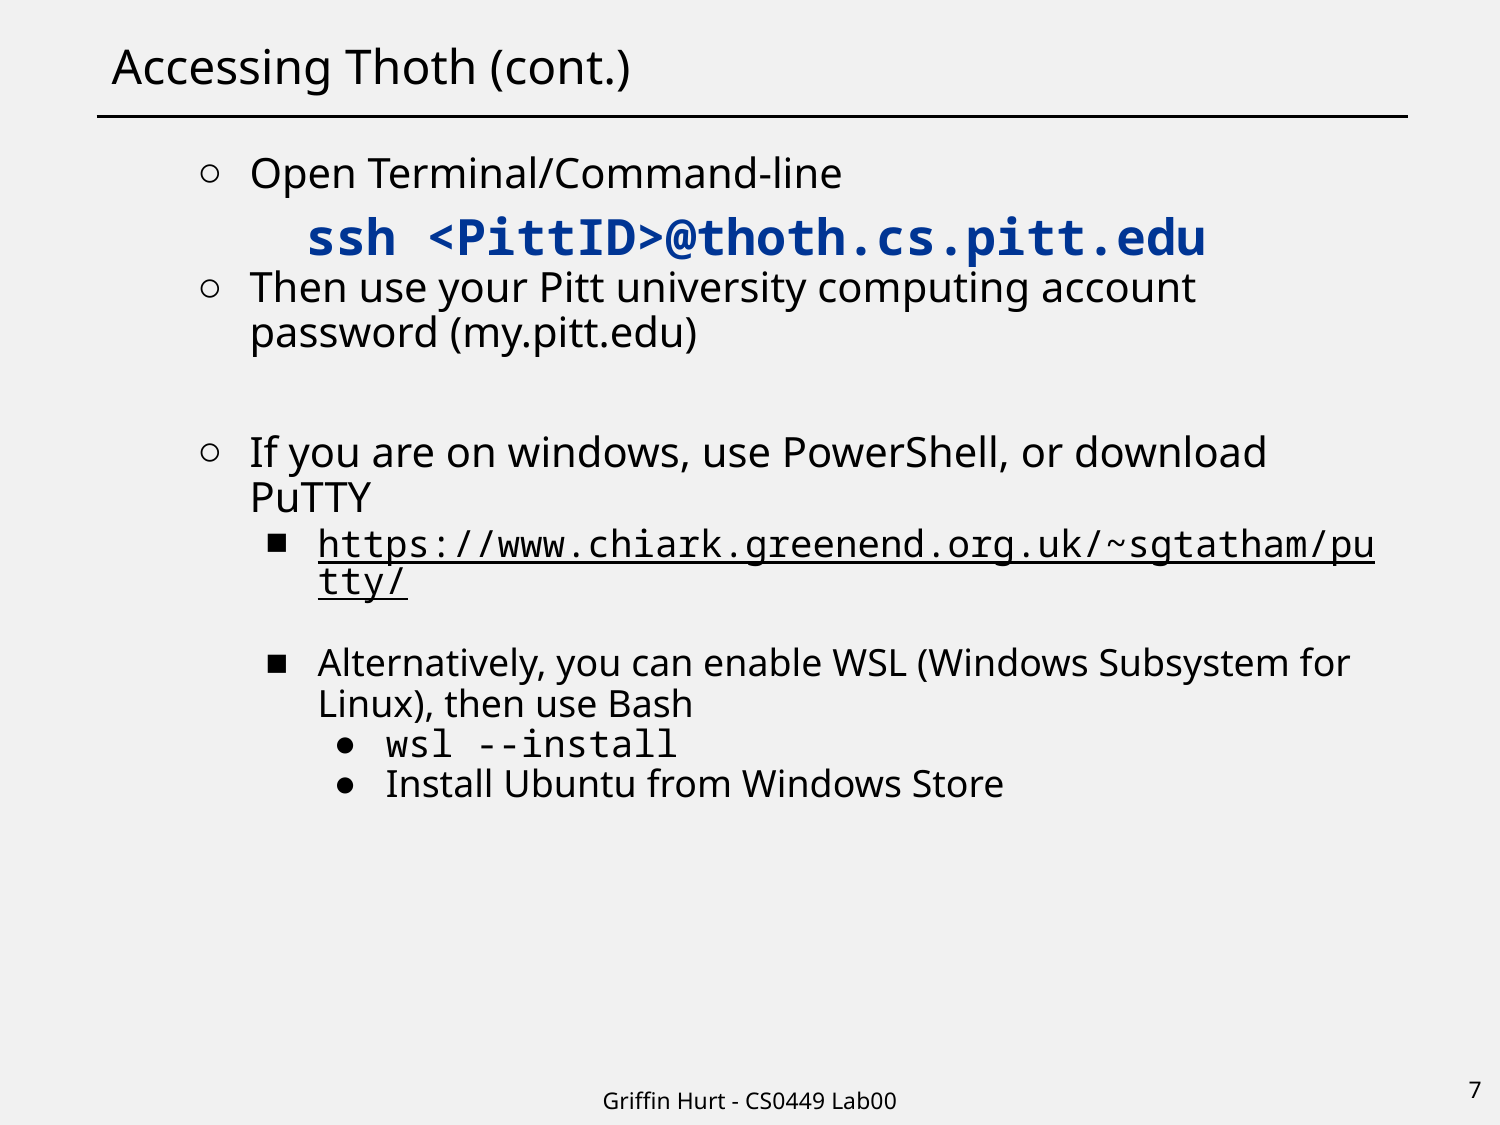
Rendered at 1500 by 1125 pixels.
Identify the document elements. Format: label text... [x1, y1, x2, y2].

footer Griffin Hurt - CS0449 Lab00 [496, 1065, 1004, 1125]
slide_number 7 [1343, 1060, 1500, 1125]
list Open Terminal/Command-line ssh <PittID>@thoth.cs.pitt.edu Then use your Pitt university computing account password (my.pitt.edu) If you are on windows, use PowerShell, or download PuTTY https://www.chiark.greenend.org.uk/~sgtatham/putty/ Alternatively, you can enable WSL (Windows Subsystem for Linux), then use Bash wsl --install Install Ubuntu from Windows Store [95, 134, 1407, 1038]
title Accessing Thoth (cont.) [93, 4, 1407, 114]
